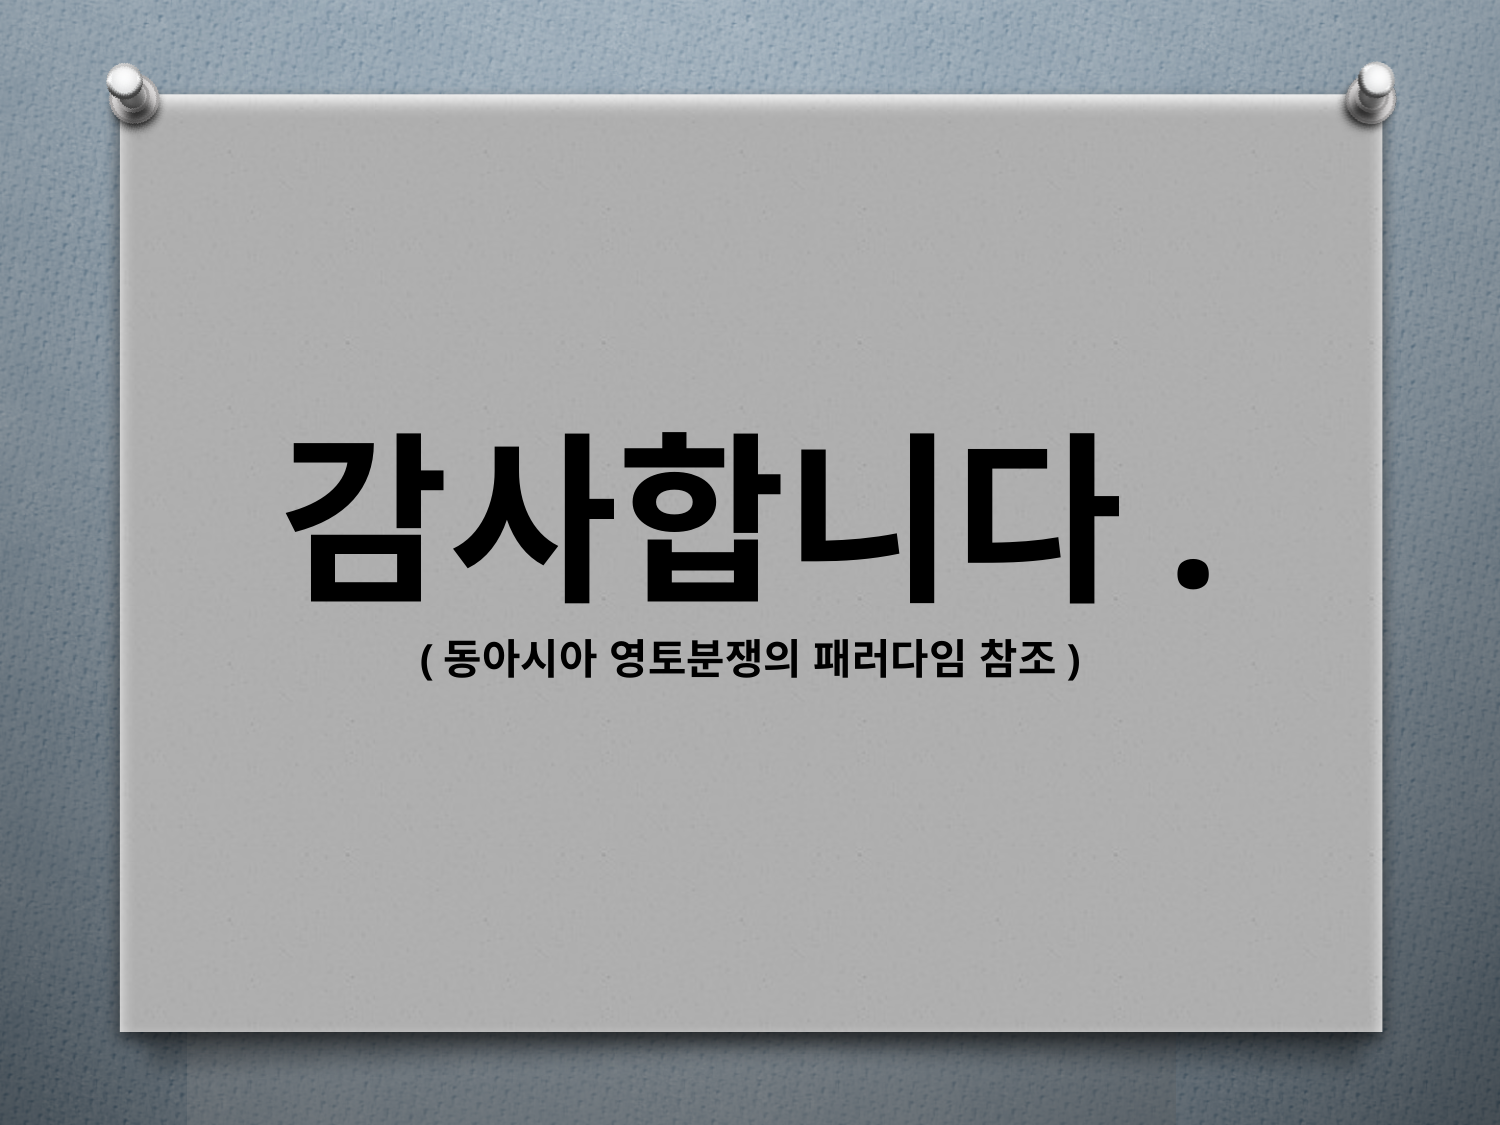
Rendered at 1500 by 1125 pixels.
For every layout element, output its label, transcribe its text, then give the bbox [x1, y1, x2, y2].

picture [1317, 35, 1439, 156]
list 감사합니다. (동아시아 영토분쟁의 패러다임 참조) [242, 397, 1259, 989]
picture [75, 29, 198, 153]
